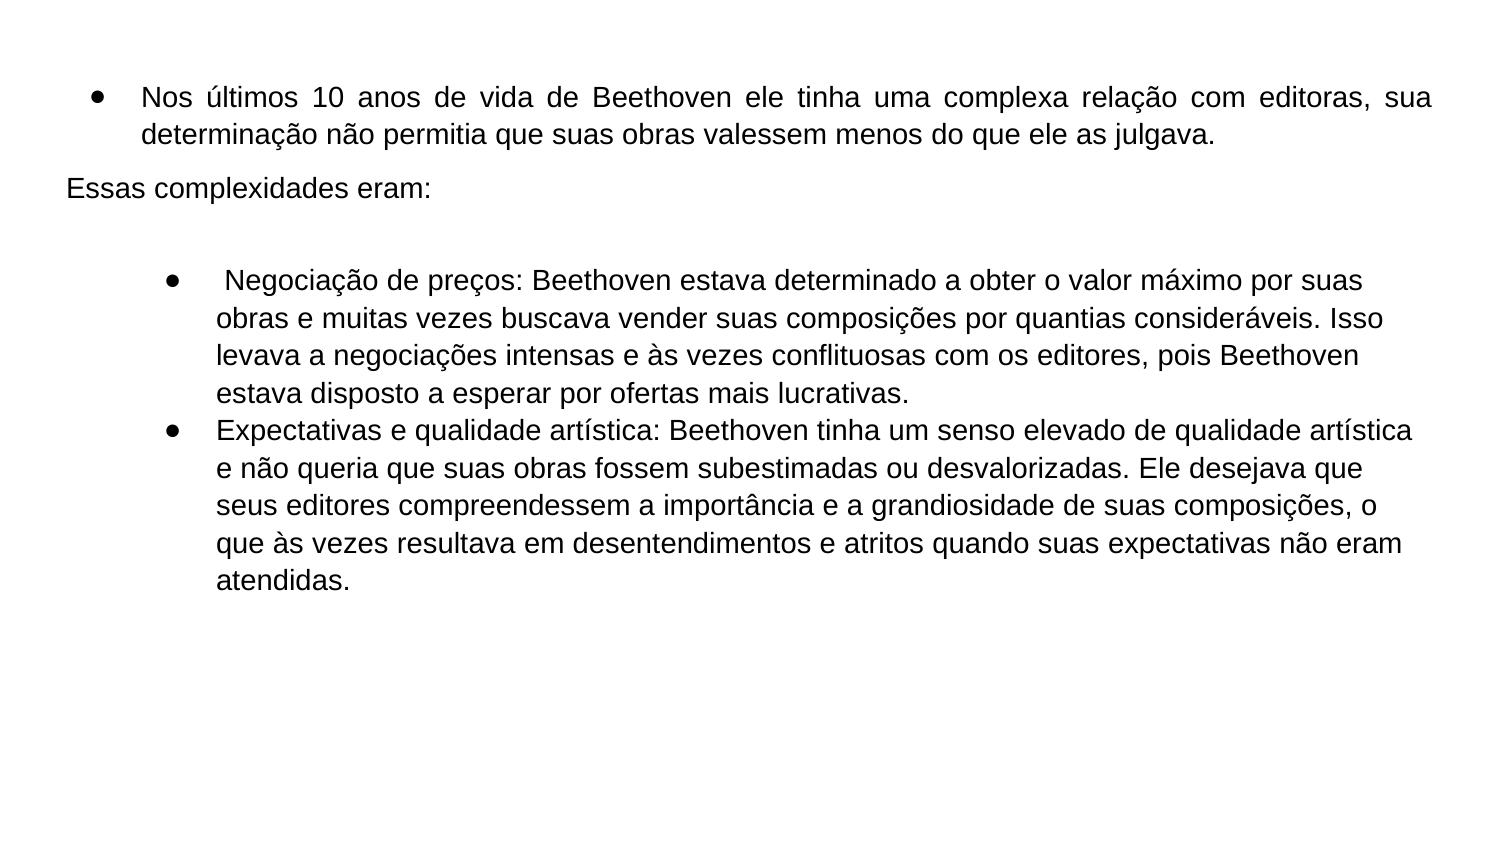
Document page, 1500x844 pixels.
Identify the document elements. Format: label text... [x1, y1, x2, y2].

list Nos últimos 10 anos de vida de Beethoven ele tinha uma complexa relação com editoras, sua determinação não permitia que suas obras valessem menos do que ele as julgava. Essas complexidades eram: Negociação de preços: Beethoven estava determinado a obter o valor máximo por suas obras e muitas vezes buscava vender suas composições por quantias consideráveis. Isso levava a negociações intensas e às vezes conflituosas com os editores, pois Beethoven estava disposto a esperar por ofertas mais lucrativas. Expectativas e qualidade artística: Beethoven tinha um senso elevado de qualidade artística e não queria que suas obras fossem subestimadas ou desvalorizadas. Ele desejava que seus editores compreendessem a importância e a grandiosidade de suas composições, o que às vezes resultava em desentendimentos e atritos quando suas expectativas não eram atendidas. [51, 60, 1449, 750]
